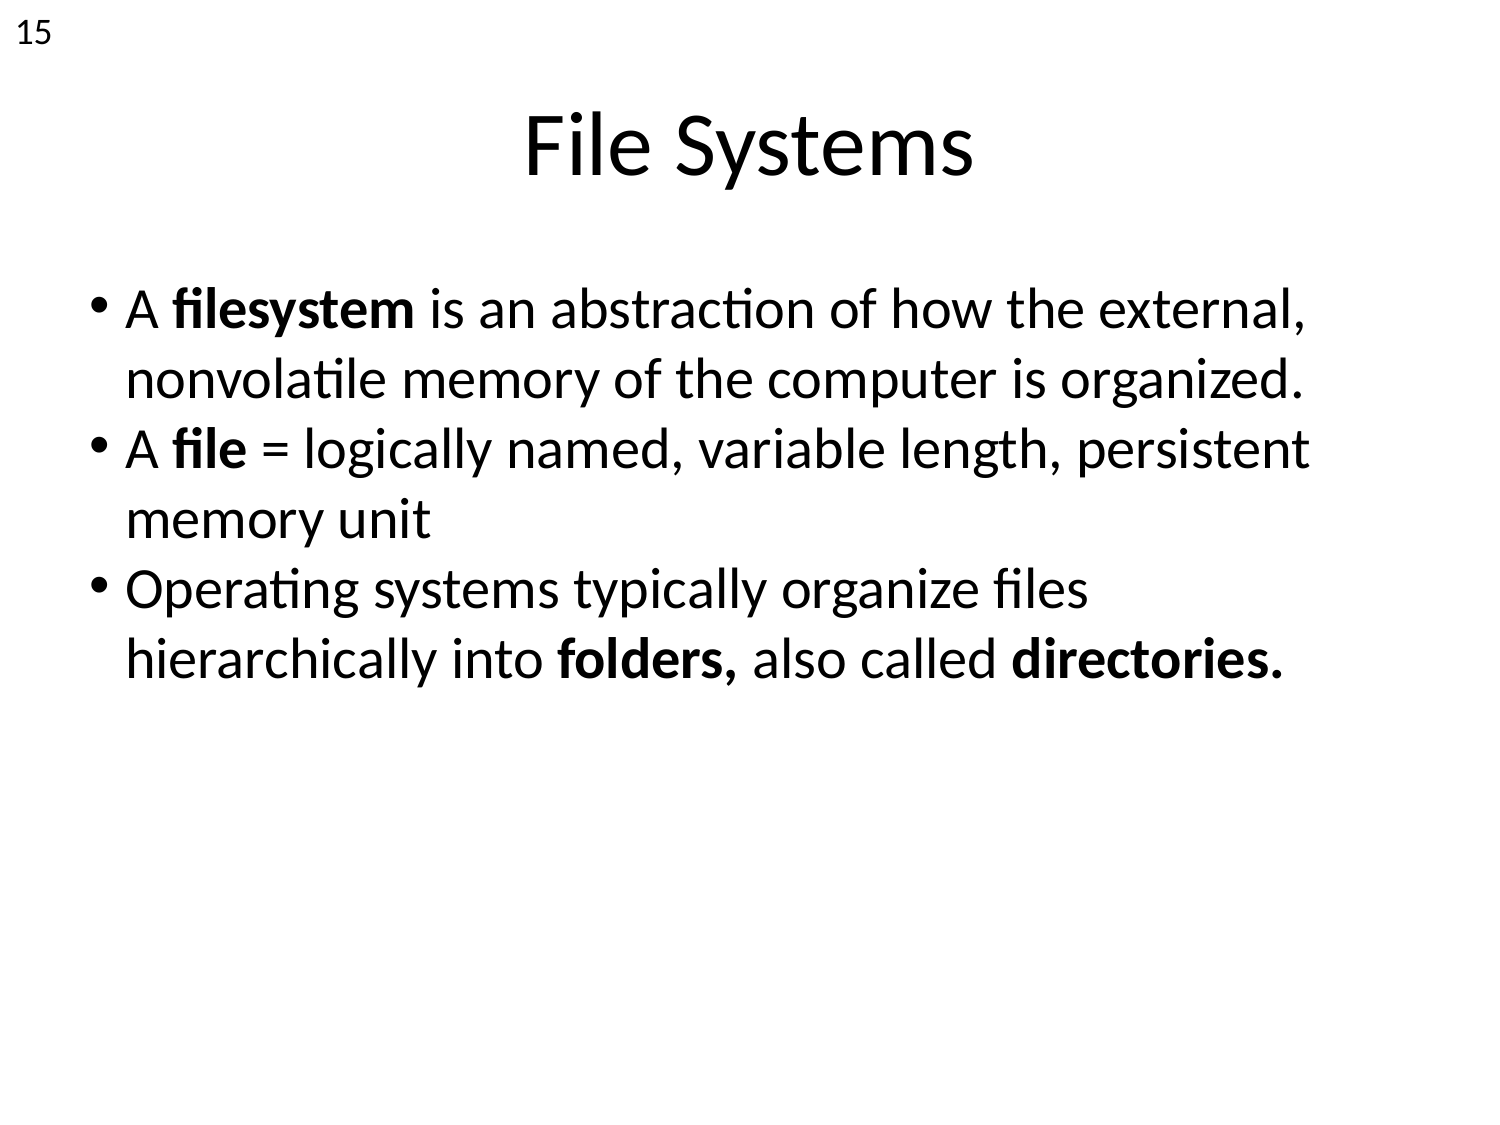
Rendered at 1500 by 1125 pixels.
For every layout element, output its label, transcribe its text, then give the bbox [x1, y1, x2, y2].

text_box <number> [0, 0, 1500, 1125]
